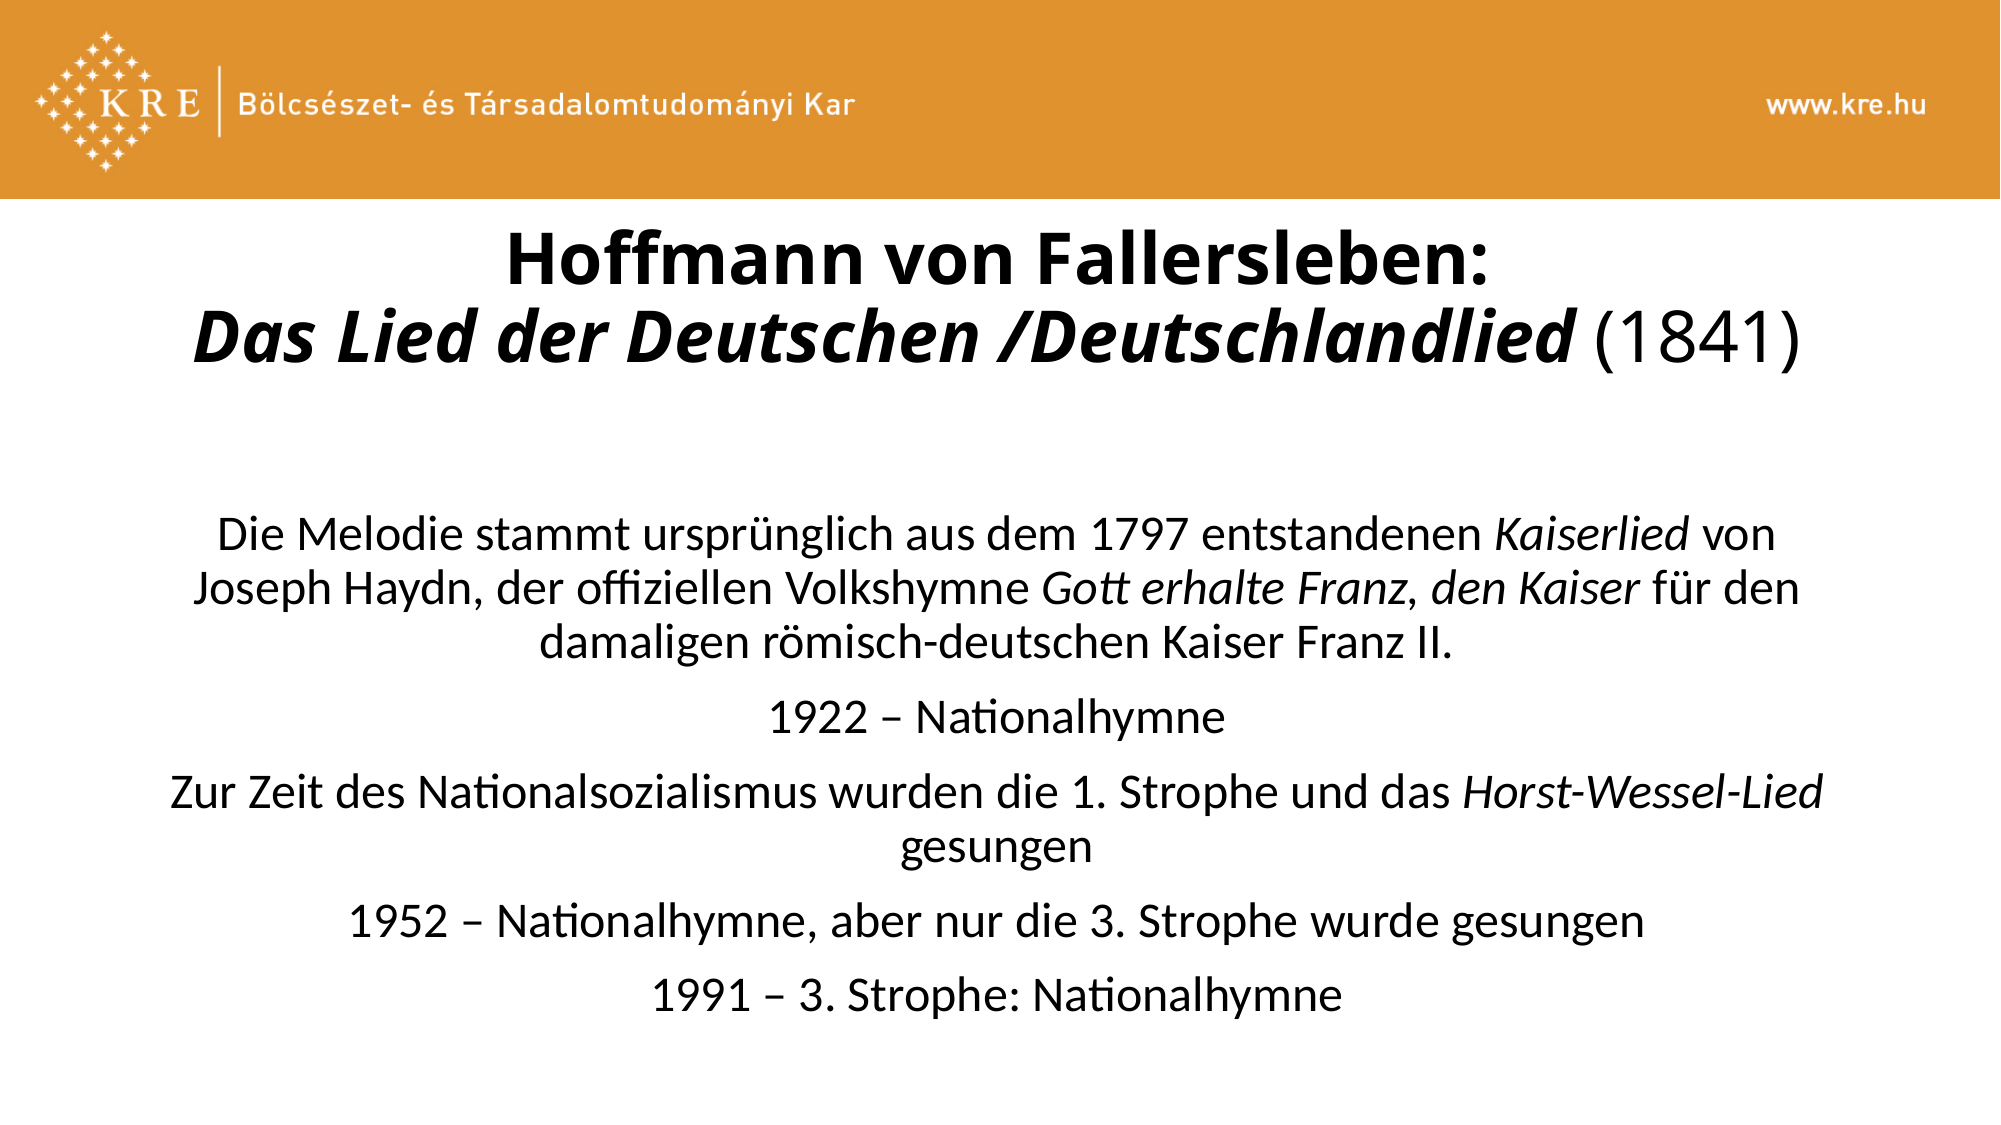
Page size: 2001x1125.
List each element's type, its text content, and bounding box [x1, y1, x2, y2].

list Die Melodie stammt ursprünglich aus dem 1797 entstandenen Kaiserlied von Joseph Haydn, der offiziellen Volkshymne Gott erhalte Franz, den Kaiser für den damaligen römisch-deutschen Kaiser Franz II. 1922 – Nationalhymne Zur Zeit des Nationalsozialismus wurden die 1. Strophe und das Horst-Wessel-Lied gesungen 1952 – Nationalhymne, aber nur die 3. Strophe wurde gesungen 1991 – 3. Strophe: Nationalhymne [134, 499, 1860, 1125]
picture [0, 0, 2000, 199]
title Hoffmann von Fallersleben: Das Lied der Deutschen /Deutschlandlied (1841) [134, 199, 1860, 409]
